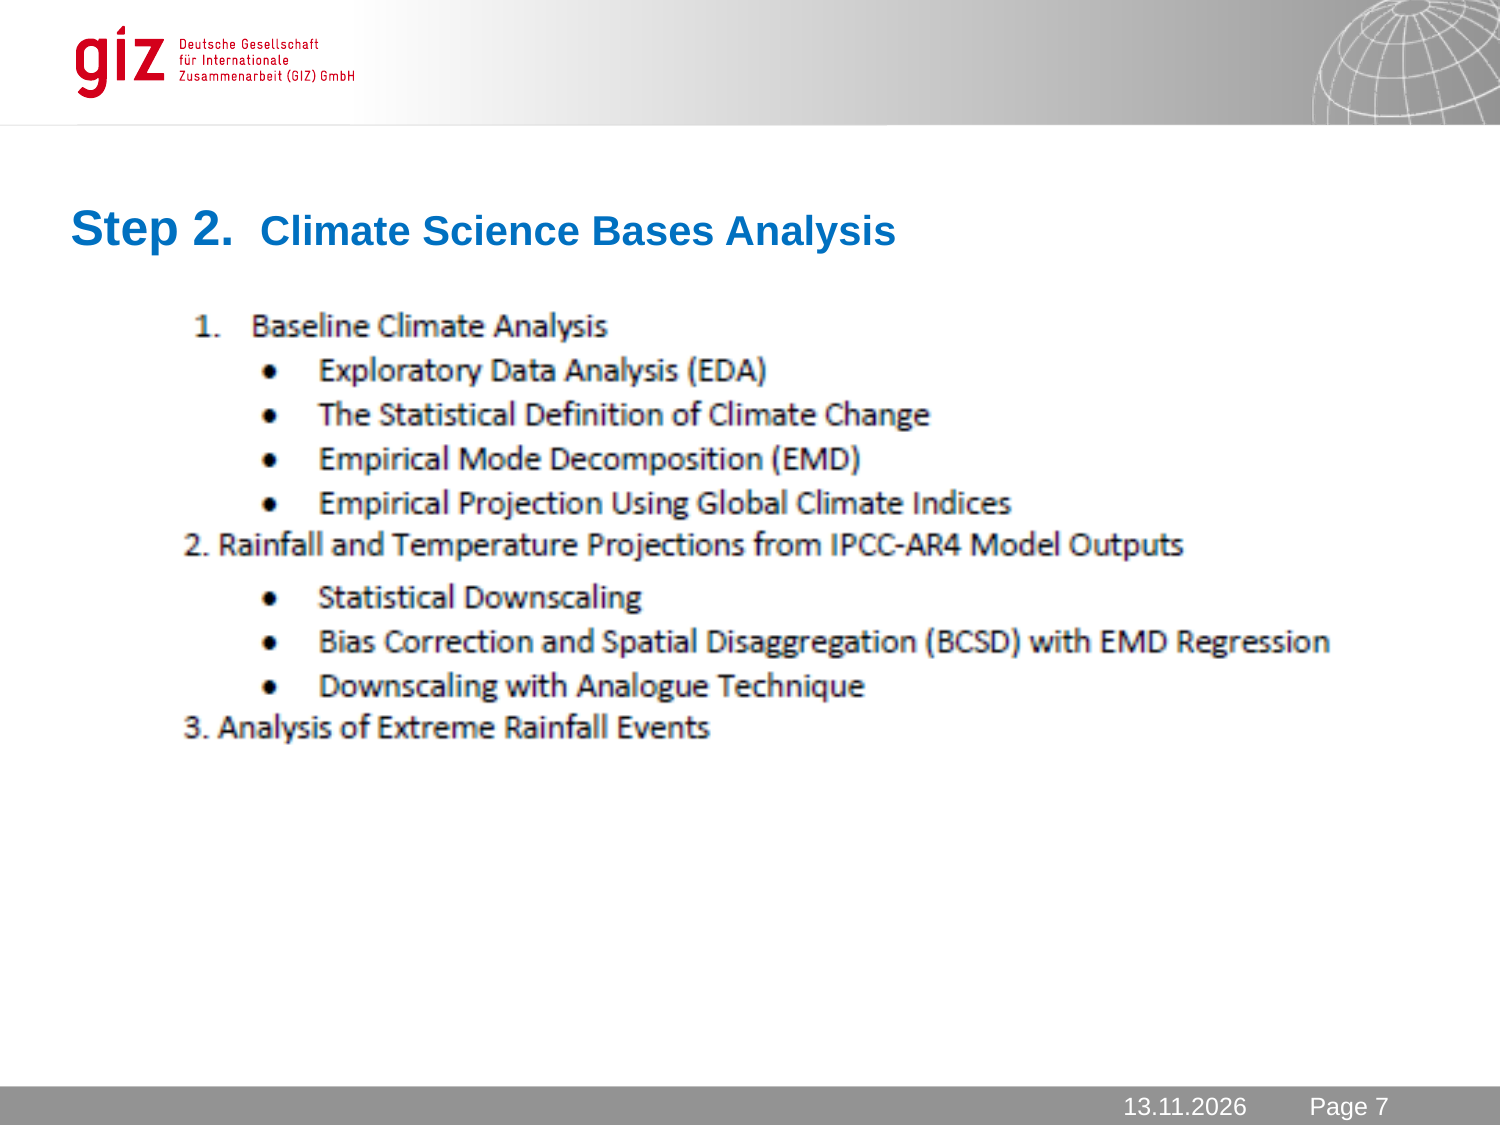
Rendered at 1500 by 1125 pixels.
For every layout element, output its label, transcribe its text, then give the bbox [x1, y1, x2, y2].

picture [1311, 0, 1500, 125]
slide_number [1108, 1082, 1322, 1125]
picture [155, 287, 1369, 778]
title Step 2. Climate Science Bases Analysis [70, 136, 1199, 256]
